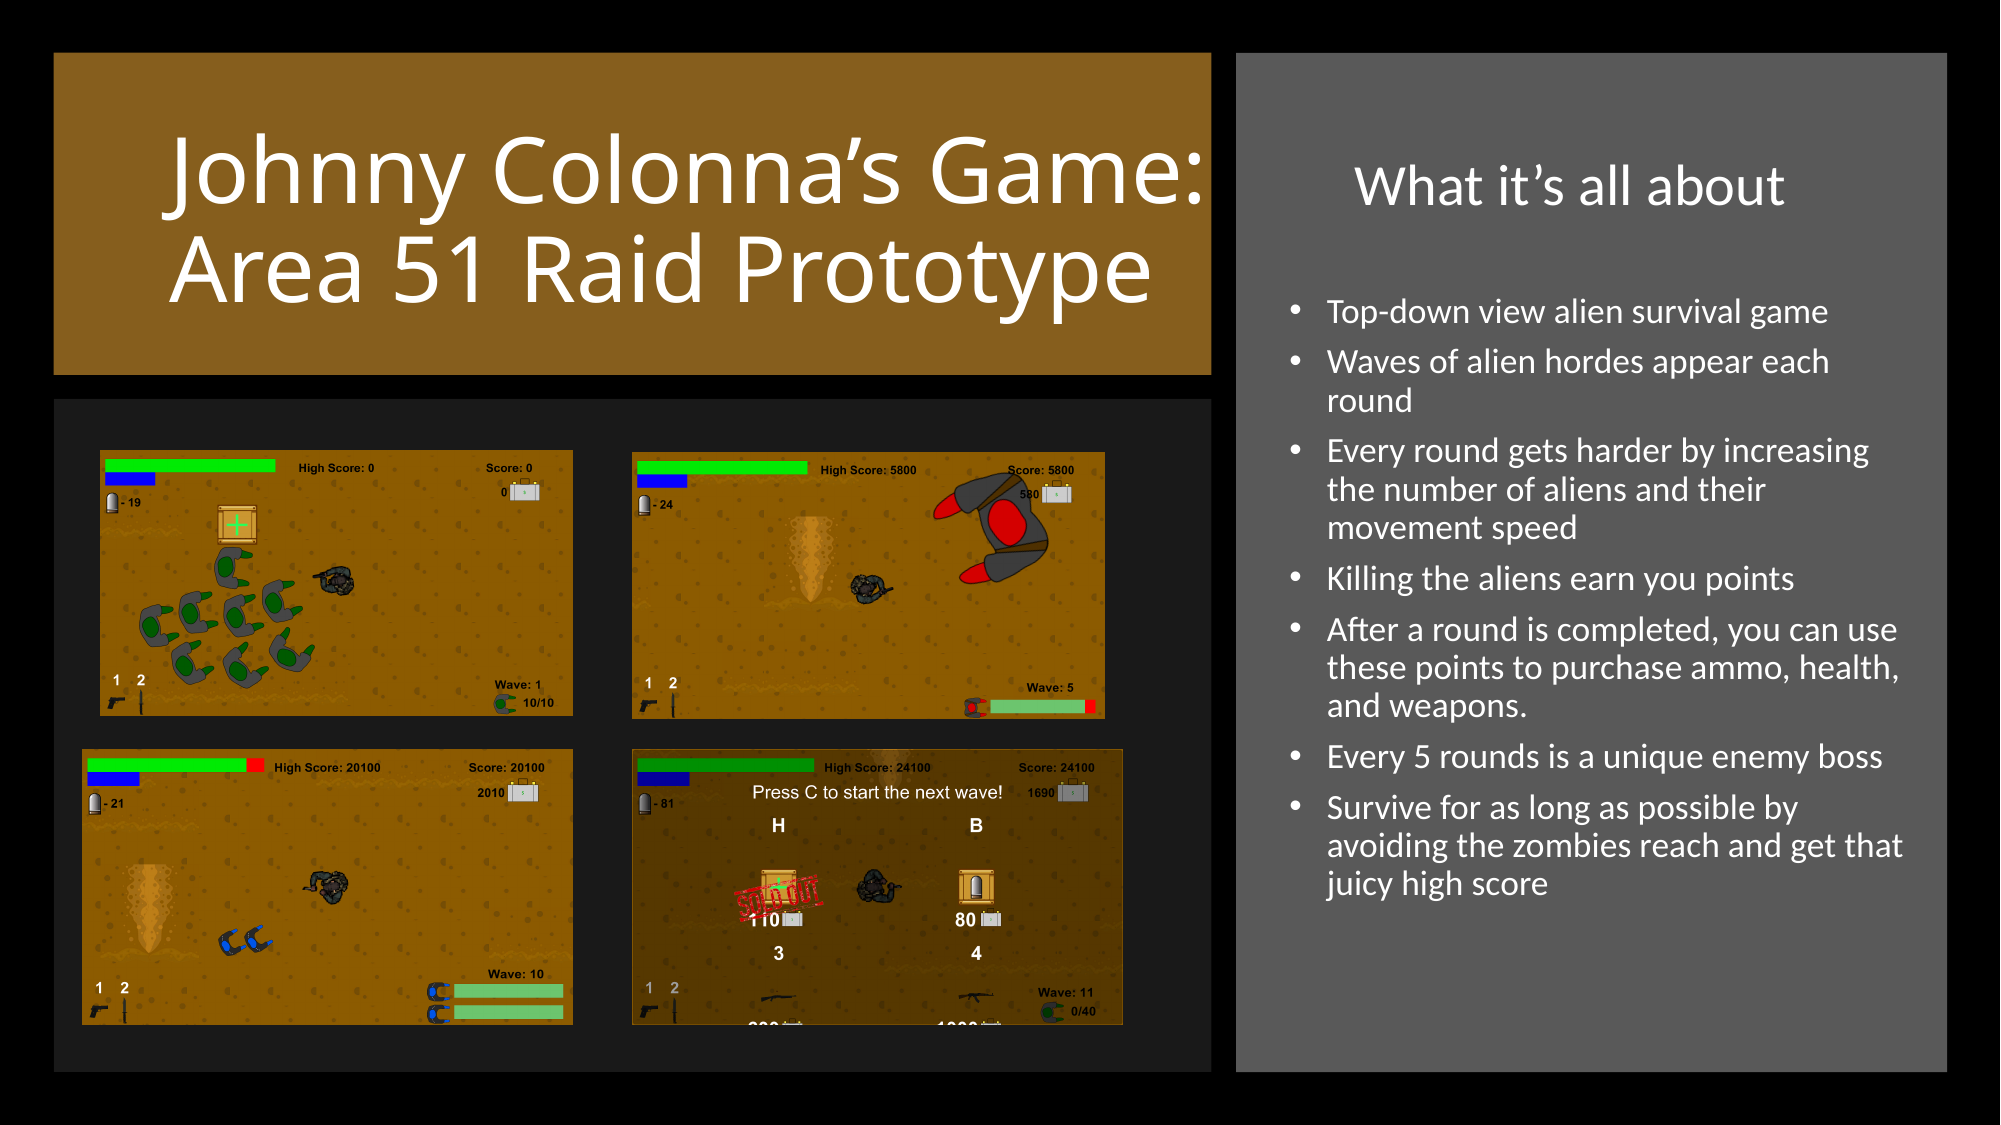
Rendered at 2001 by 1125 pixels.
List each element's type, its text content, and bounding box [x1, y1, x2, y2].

text_box [53, 398, 1212, 1073]
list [100, 450, 573, 716]
picture [82, 749, 573, 1025]
text_box [53, 52, 1212, 376]
title Johnny Colonna’s Game: Area 51 Raid Prototype [154, 90, 1235, 357]
picture [632, 452, 1105, 719]
text_box Top-down view alien survival game Waves of alien hordes appear each round Every round gets harder by increasing the number of aliens and their movement speed Killing the aliens earn you points After a round is completed, you can use these points to purchase ammo, health, and weapons. Every 5 rounds is a unique enemy boss Survive for as long as possible by avoiding the zombies reach and get that juicy high score [1264, 276, 1931, 1072]
text_box What it’s all about [1339, 140, 1850, 225]
text_box [1235, 52, 1948, 1073]
picture [632, 749, 1123, 1025]
